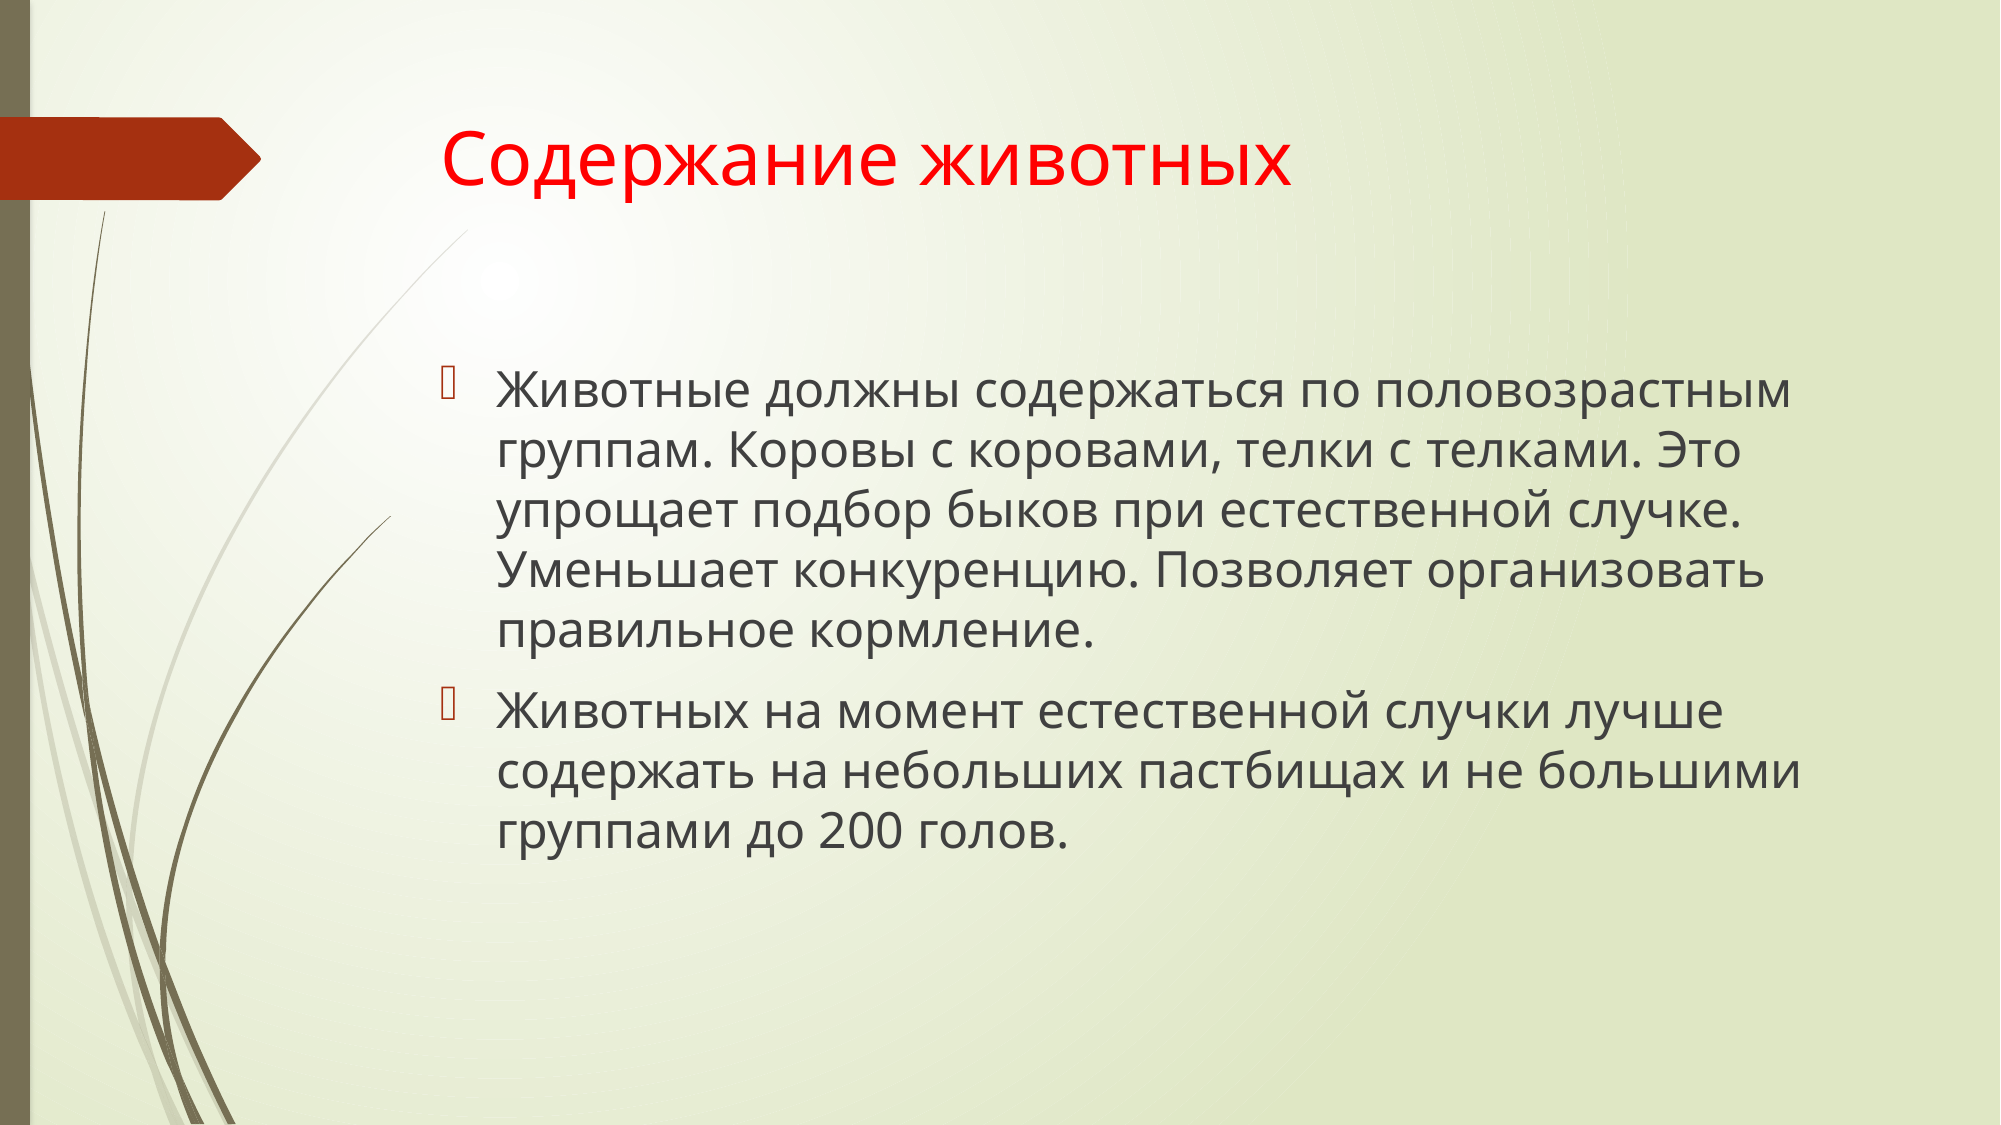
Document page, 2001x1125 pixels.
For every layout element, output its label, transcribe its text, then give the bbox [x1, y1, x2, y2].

title Содержание животных [425, 102, 1888, 313]
list Животные должны содержаться по половозрастным группам. Коровы с коровами, телки с телками. Это упрощает подбор быков при естественной случке. Уменьшает конкуренцию. Позволяет организовать правильное кормление. Животных на момент естественной случки лучше содержать на небольших пастбищах и не большими группами до 200 голов. [424, 350, 1888, 970]
